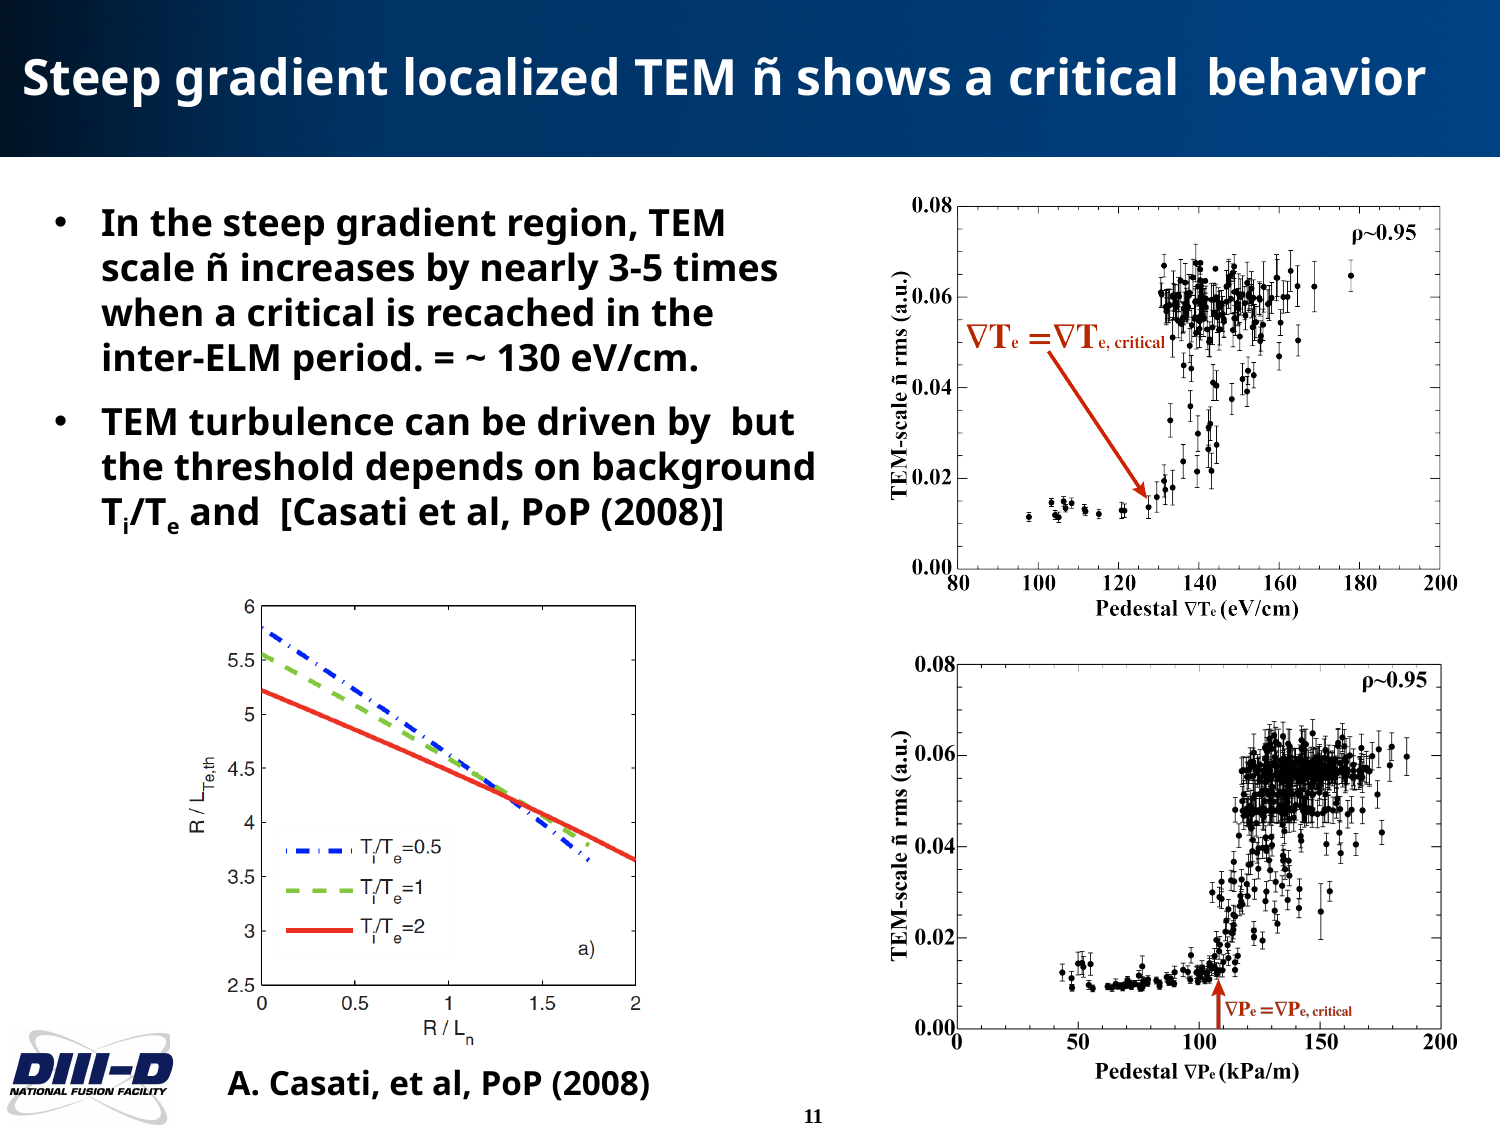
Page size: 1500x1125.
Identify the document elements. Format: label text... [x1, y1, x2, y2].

picture [0, 0, 1500, 157]
picture [887, 652, 1458, 1088]
picture [887, 193, 1458, 626]
picture [7, 585, 651, 1125]
text_box A. Casati, et al, PoP (2008) [212, 1054, 666, 1110]
